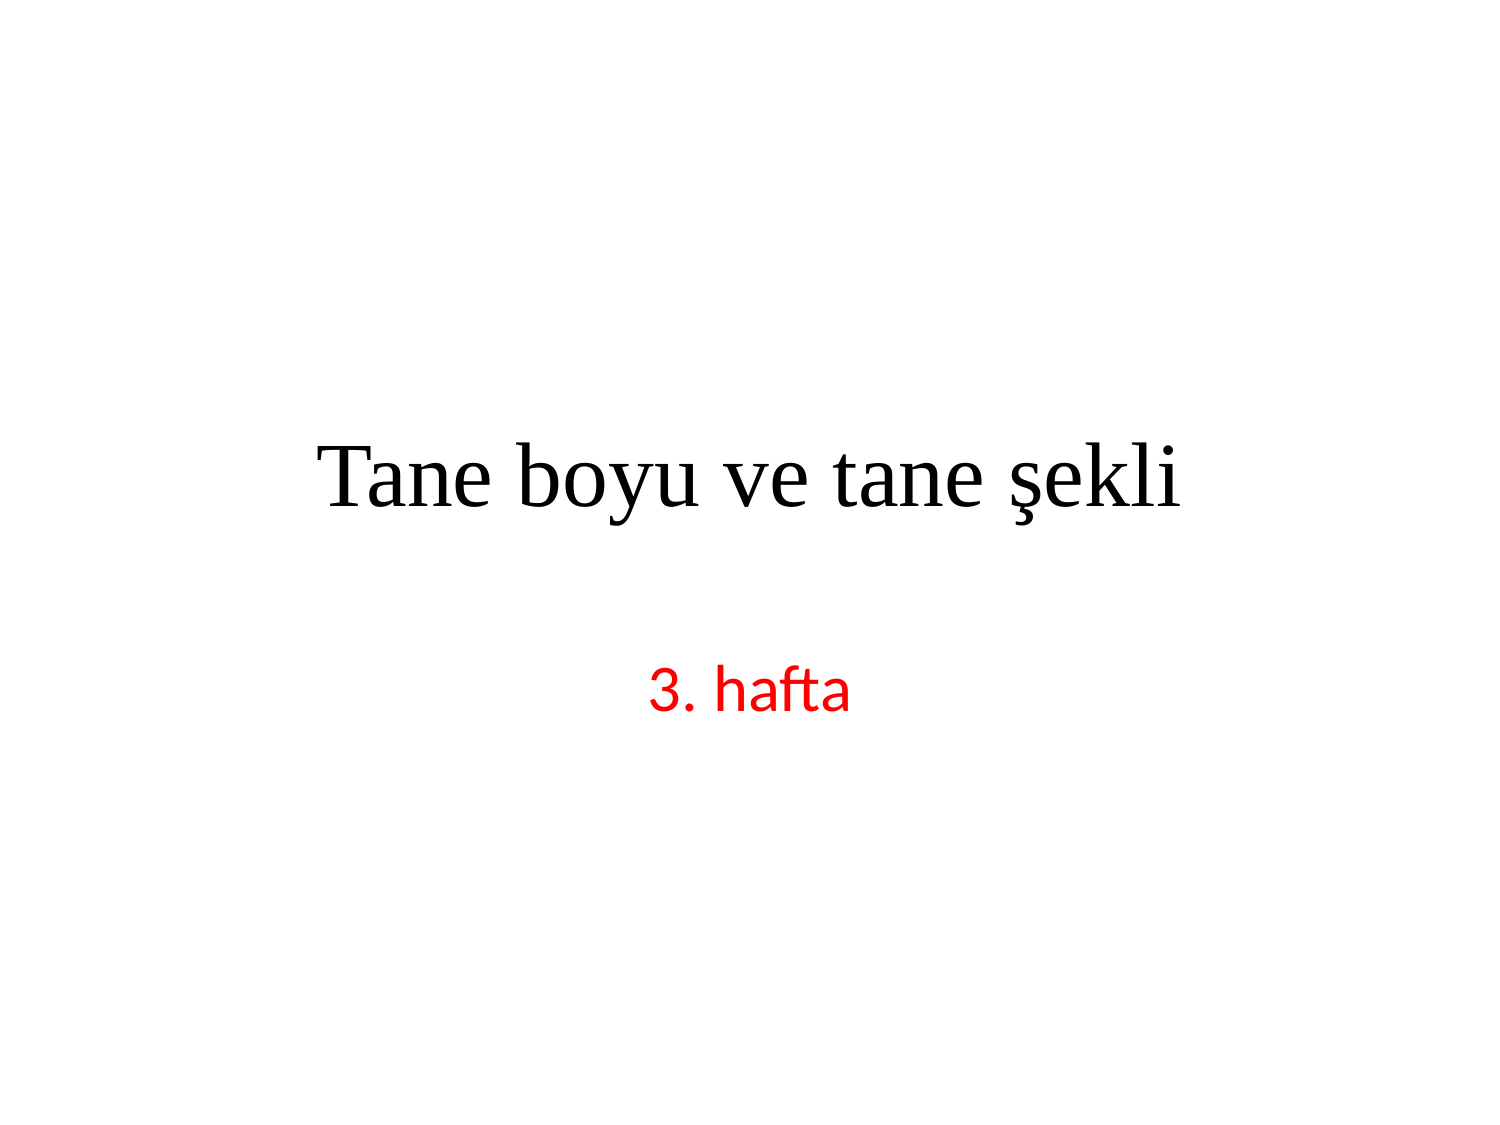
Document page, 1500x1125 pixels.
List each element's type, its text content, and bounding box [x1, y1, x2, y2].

title Tane boyu ve tane şekli [112, 349, 1388, 591]
subtitle 3. hafta [225, 637, 1275, 925]
